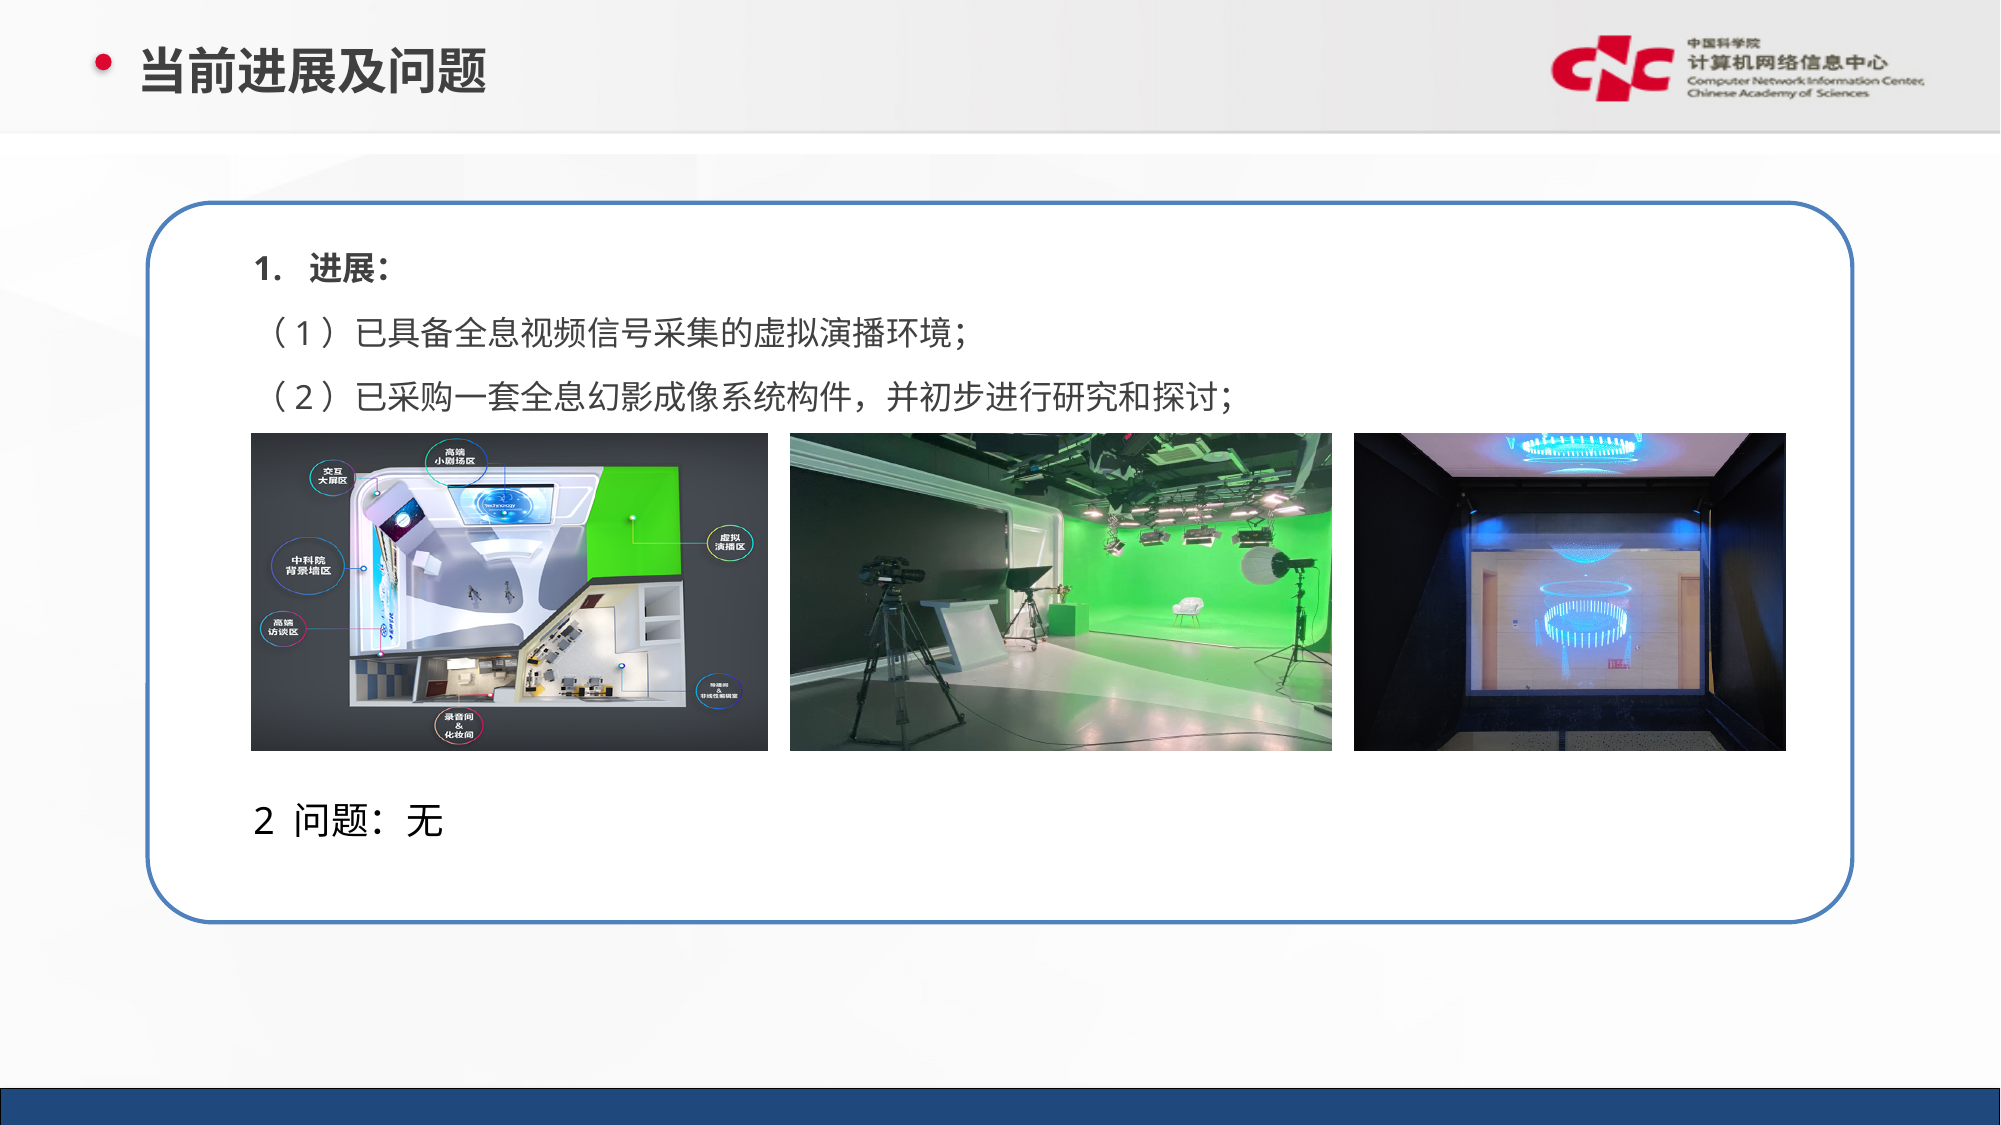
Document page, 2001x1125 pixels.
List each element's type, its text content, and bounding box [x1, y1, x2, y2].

list 进展： （1）已具备全息视频信号采集的虚拟演播环境； （2）已采购一套全息幻影成像系统构件，并初步进行研究和探讨； [238, 219, 1704, 446]
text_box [250, 433, 1333, 752]
text_box [0, 1088, 2000, 1125]
title 当前进展及问题 [122, 32, 1902, 133]
text_box 2 问题：无 [238, 766, 1786, 850]
text_box [145, 200, 1855, 925]
picture [0, 0, 2001, 1125]
